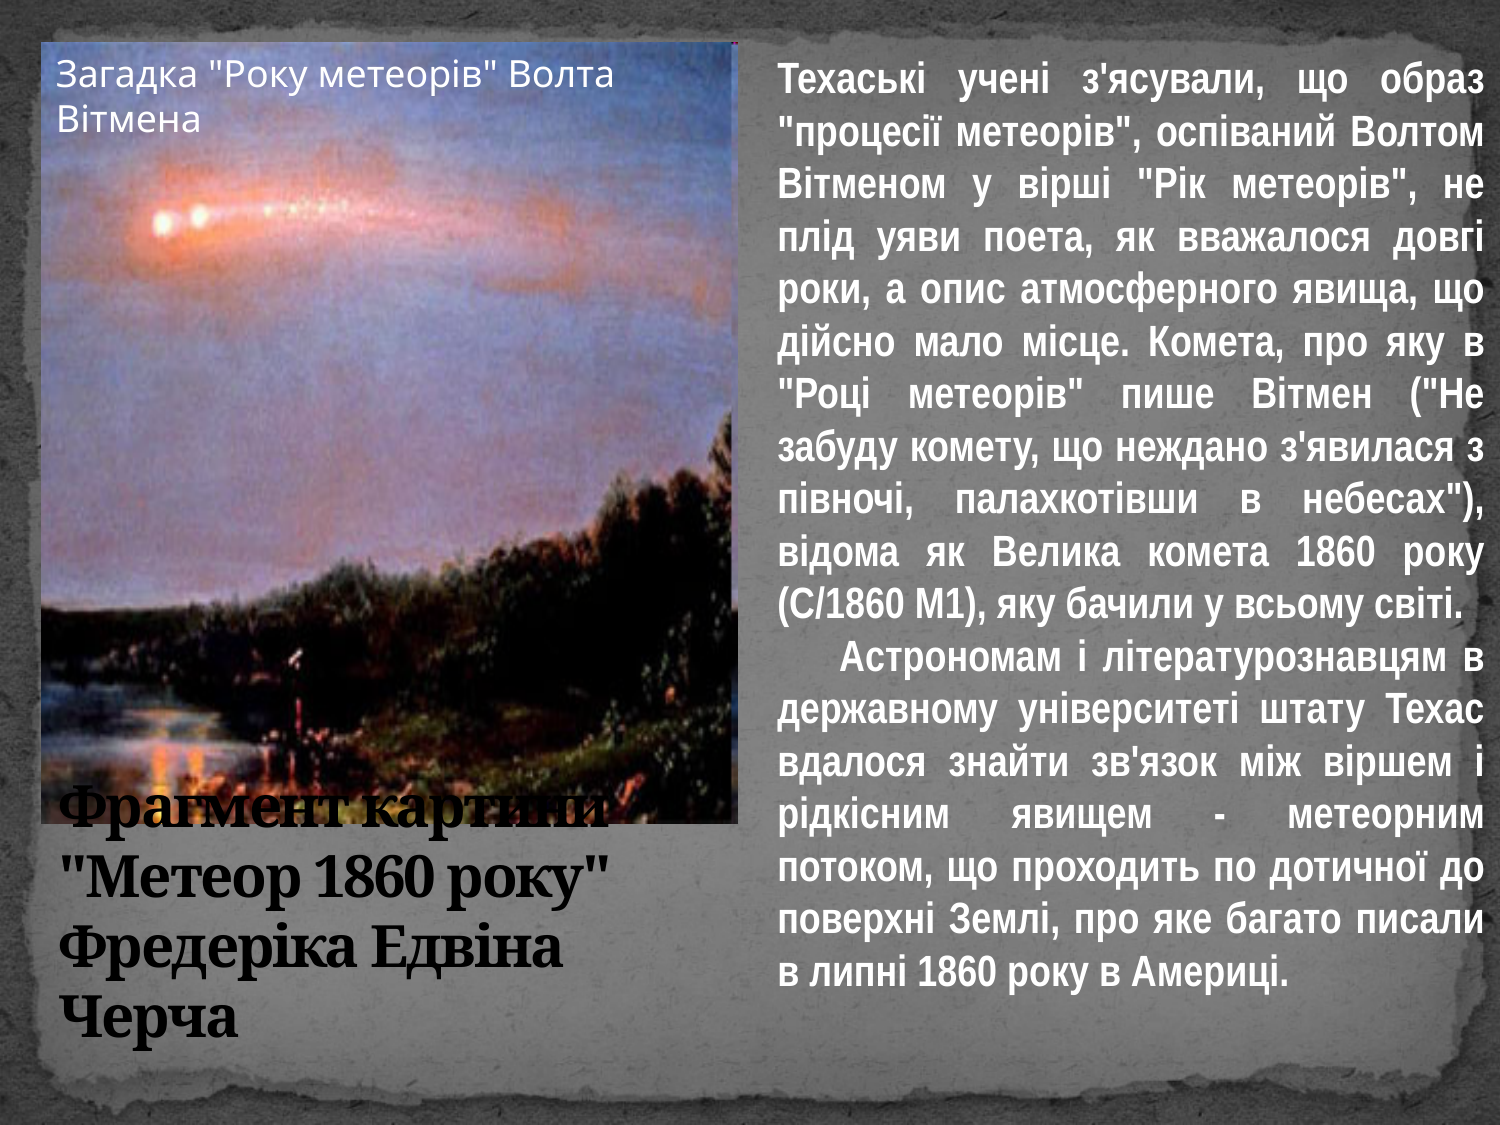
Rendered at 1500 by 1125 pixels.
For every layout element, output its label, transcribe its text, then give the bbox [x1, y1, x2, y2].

title Фрагмент картини "Метеор 1860 року" Фредеріка Едвіна Черча [41, 849, 763, 1059]
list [43, 44, 737, 823]
text_box Техаські учені з'ясували, що образ "процесії метеорів", оспіваний Волтом Вітменом у вірші "Рік метеорів", не плід уяви поета, як вважалося довгі роки, а опис атмосферного явища, що дійсно мало місце. Комета, про яку в "Році метеорів" пише Вітмен ("Не забуду комету, що неждано з'явилася з півночі, палахкотівши в небесах"), відома як Велика комета 1860 року (C/1860 M1), яку бачили у всьому світі. Астрономам і літературознавцям в державному університеті штату Техас вдалося знайти зв'язок між віршем і рідкісним явищем - метеорним потоком, що проходить по дотичної до поверхні Землі, про яке багато писали в липні 1860 року в Америці. [762, 42, 1500, 1003]
